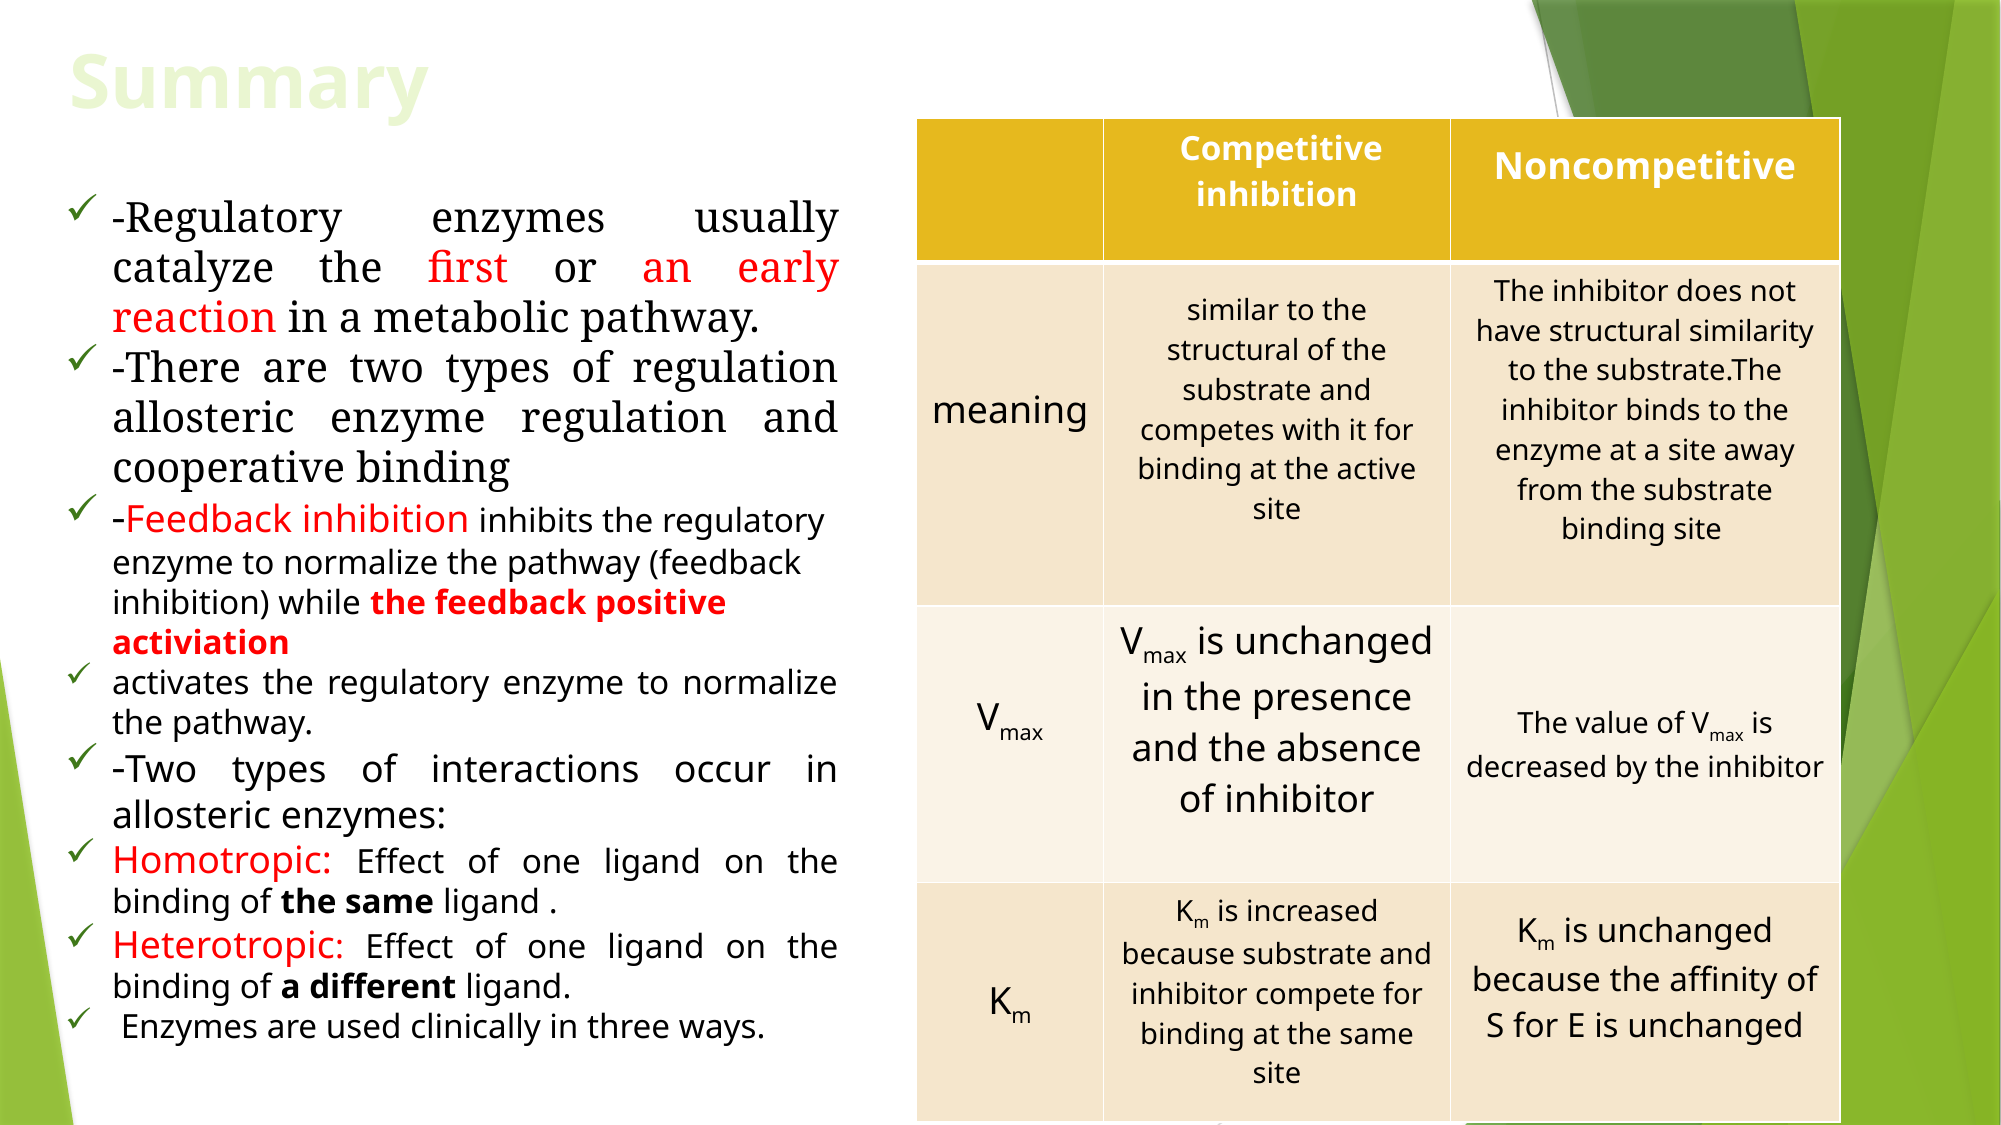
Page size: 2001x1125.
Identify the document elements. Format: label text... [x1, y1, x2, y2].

text_box -Regulatory enzymes usually catalyze the first or an early reaction in a metabolic pathway. -There are two types of regulation allosteric enzyme regulation and cooperative binding -Feedback inhibition inhibits the regulatory enzyme to normalize the pathway (feedback inhibition) while the feedback positive activiation activates the regulatory enzyme to normalize the pathway. -Two types of interactions occur in allosteric enzymes: Homotropic: Effect of one ligand on the binding of the same ligand . Heterotropic: Effect of one ligand on the binding of a different ligand. Enzymes are used clinically in three ways. [50, 183, 854, 1053]
table_cell Km is increased because substrate and inhibitor compete for binding at the same site [1104, 883, 1450, 1121]
table_header Competitive inhibition [1104, 119, 1450, 260]
table_cell similar to the structural of the substrate and competes with it for binding at the active site [1104, 265, 1450, 605]
table_cell Km [917, 883, 1103, 1121]
table_cell The inhibitor does not have structural similarity to the substrate.The inhibitor binds to the enzyme at a site away from the substrate binding site [1451, 265, 1839, 605]
table_cell Km is unchanged because the affinity of S for E is unchanged [1451, 883, 1839, 1121]
table_cell The value of Vmax is decreased by the inhibitor [1451, 607, 1839, 882]
table_cell Vmax is unchanged in the presence and the absence of inhibitor [1104, 607, 1450, 882]
text_box Summary [0, 28, 561, 130]
table_cell Vmax [917, 607, 1103, 882]
table_header Noncompetitive [1451, 119, 1839, 260]
table_header [917, 119, 1103, 260]
table_cell meaning [917, 265, 1103, 605]
